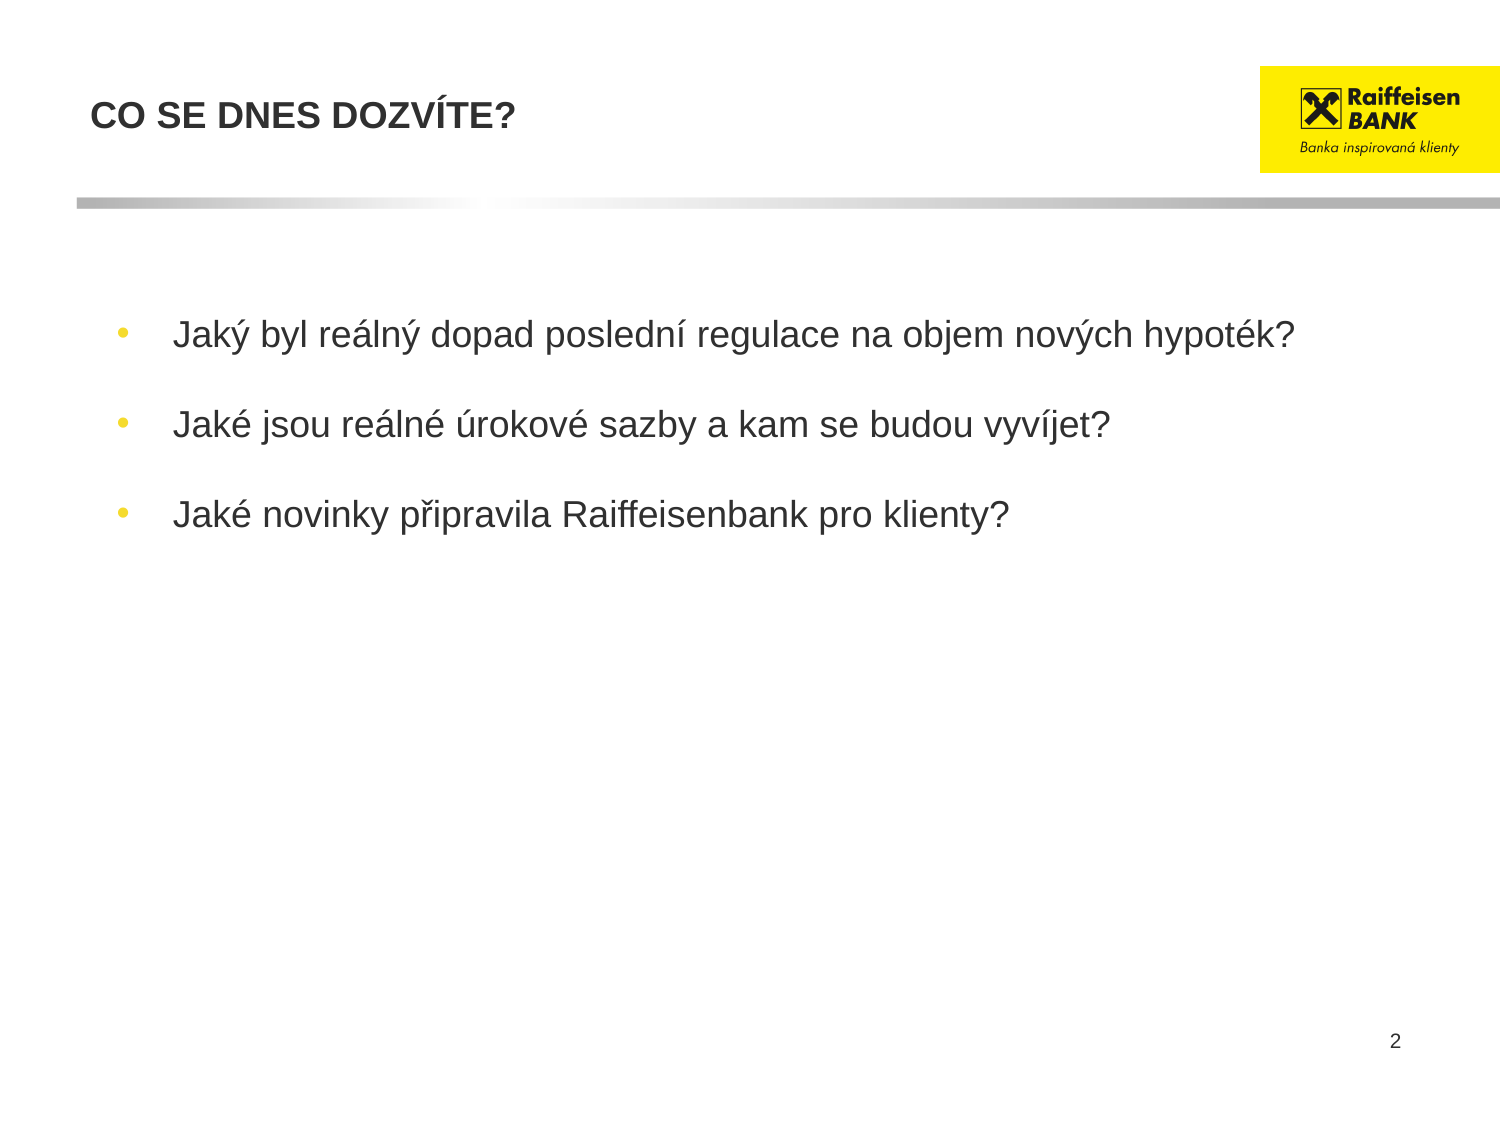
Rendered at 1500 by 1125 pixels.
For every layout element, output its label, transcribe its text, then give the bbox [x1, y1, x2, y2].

picture [76, 197, 1500, 209]
text_box Jaký byl reálný dopad poslední regulace na objem nových hypoték? Jaké jsou reálné úrokové sazby a kam se budou vyvíjet? Jaké novinky připravila Raiffeisenbank pro klienty? [101, 302, 1311, 543]
slide_number 2 [1343, 1010, 1417, 1071]
title Co se Dnes dozvíte? [75, 66, 1223, 161]
picture [1260, 66, 1500, 173]
